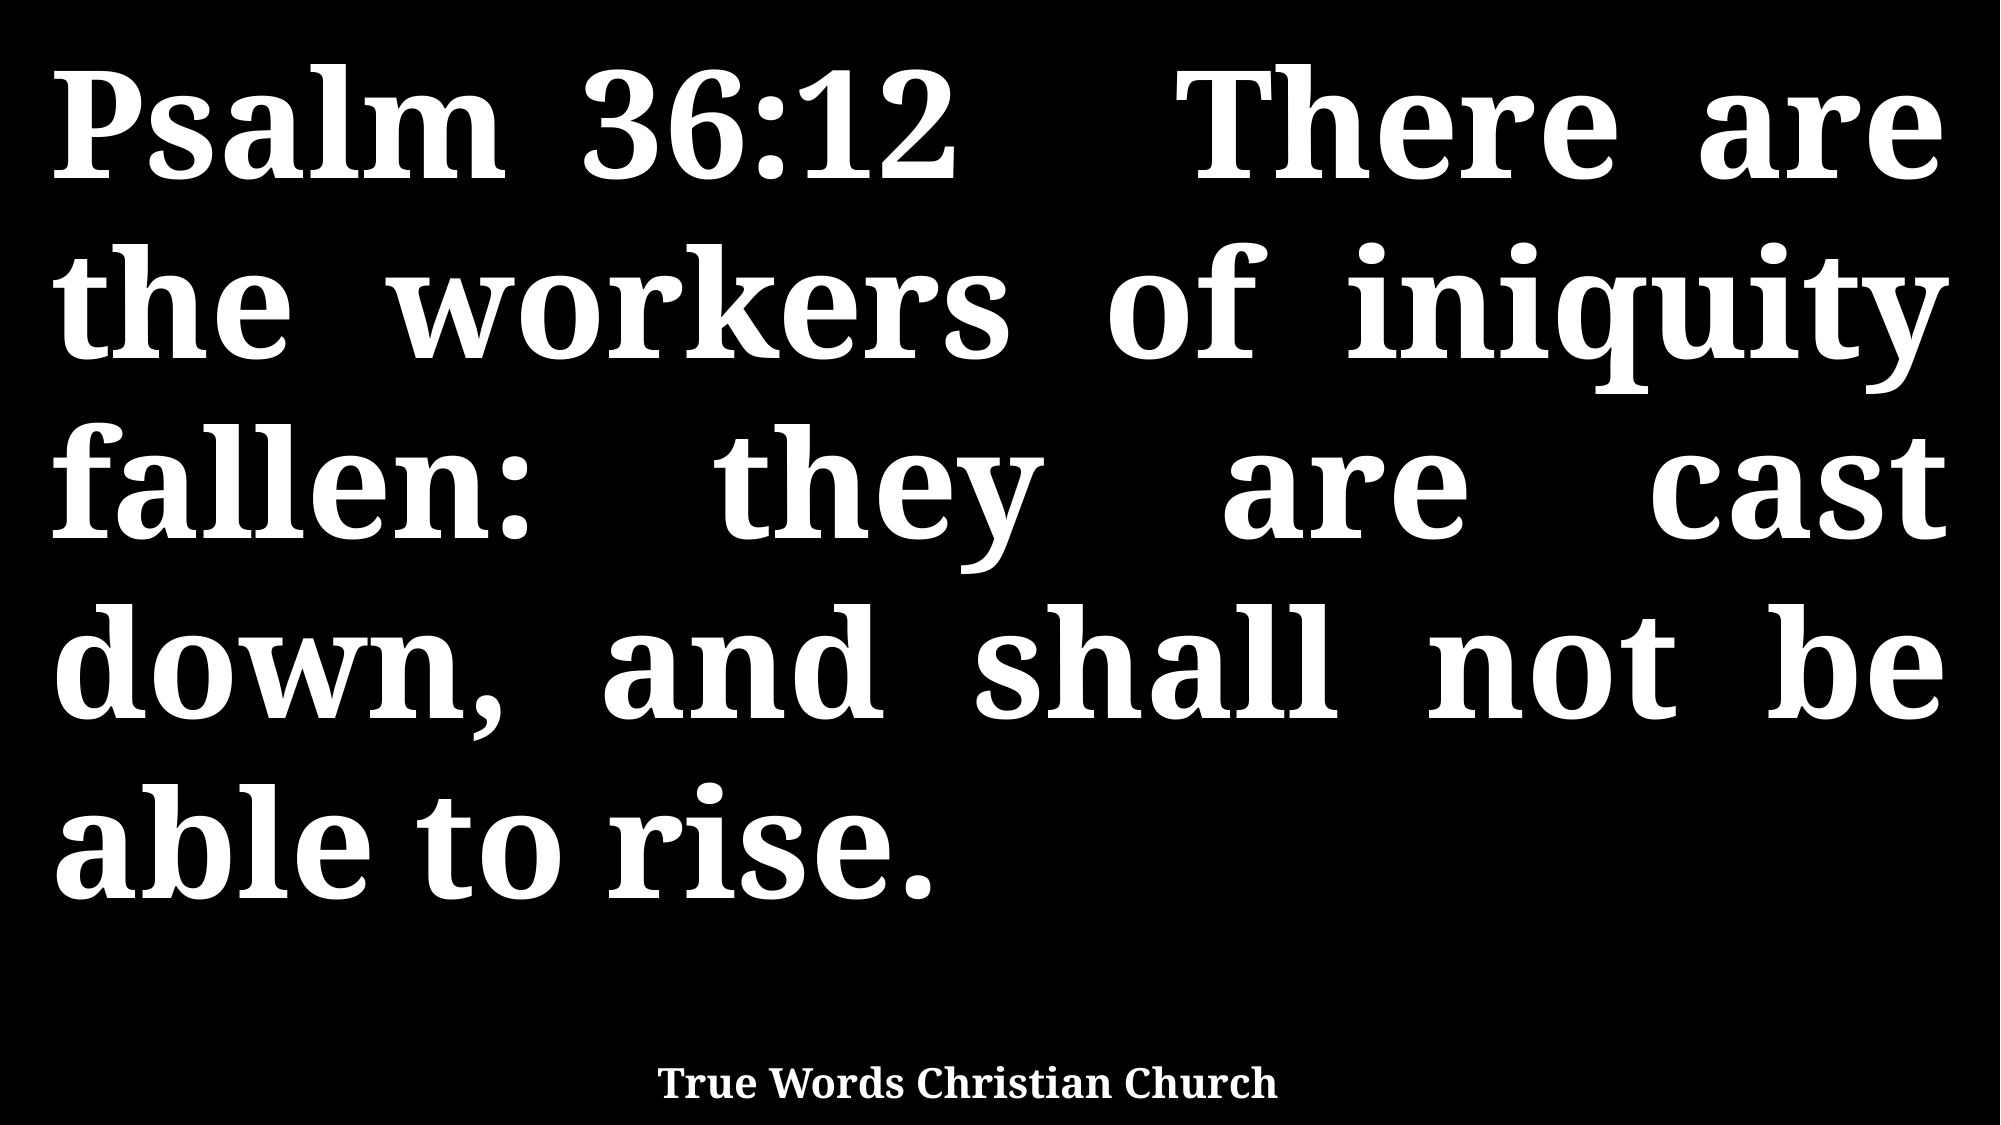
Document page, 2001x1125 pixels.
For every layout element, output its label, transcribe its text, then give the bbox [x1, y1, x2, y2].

text_box True Words Christian Church [642, 1049, 1294, 1114]
text_box Psalm 36:12 There are the workers of iniquity fallen: they are cast down, and shall not be able to rise. [35, 21, 1965, 937]
